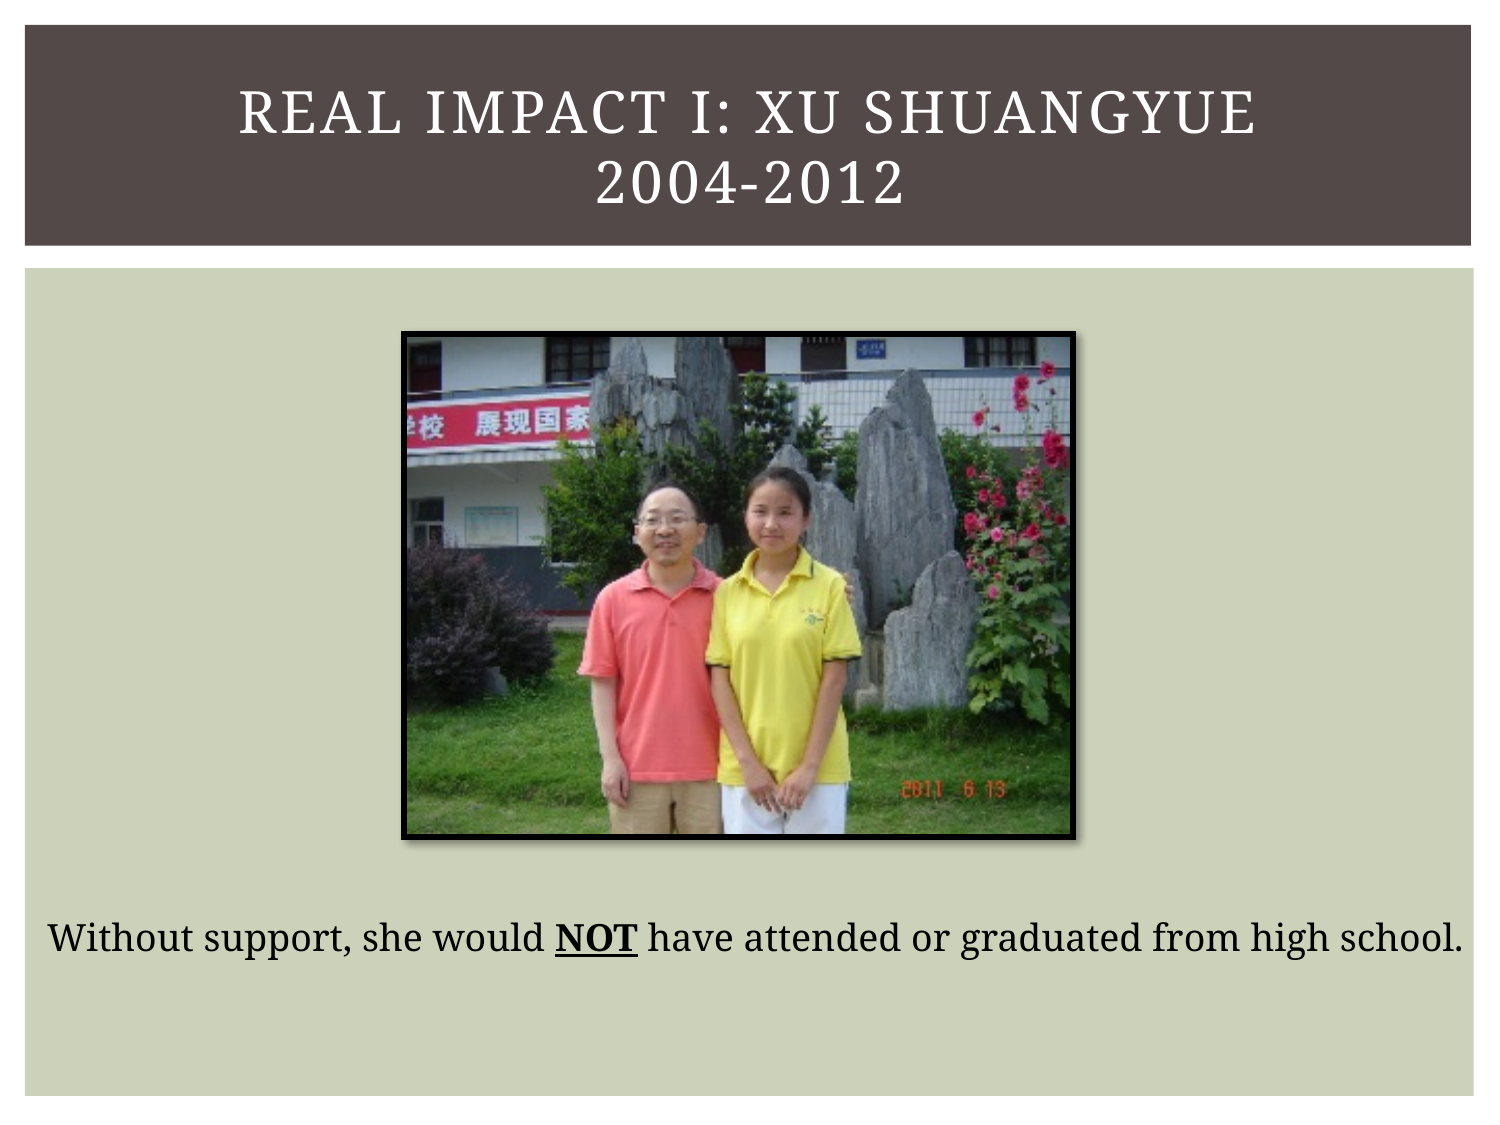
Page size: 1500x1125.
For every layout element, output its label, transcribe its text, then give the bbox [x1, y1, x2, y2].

title Real Impact I: Xu Shuangyue 2004-2012 [62, 58, 1438, 232]
text_box Without support, she would NOT have attended or graduated from high school. [0, 861, 1500, 1012]
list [407, 336, 1071, 835]
